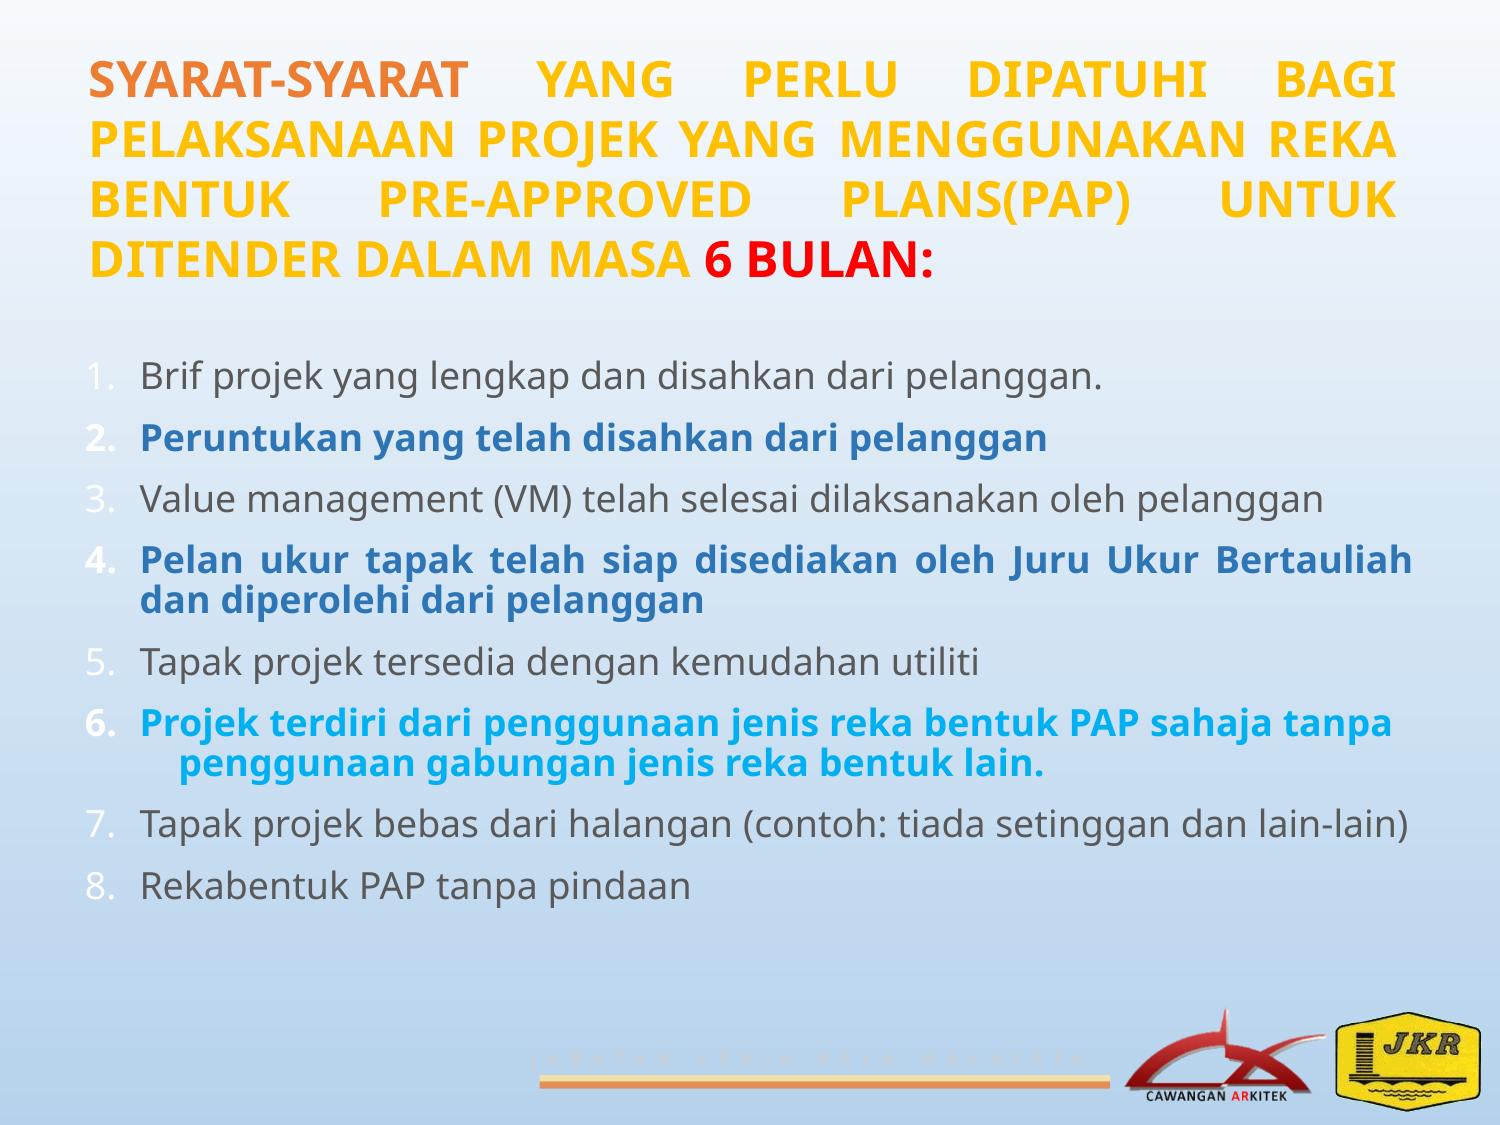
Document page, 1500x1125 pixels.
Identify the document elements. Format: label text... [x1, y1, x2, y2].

text_box SYARAT-SYARAT YANG PERLU DIPATUHI BAGI PELAKSANAAN PROJEK YANG MENGGUNAKAN REKA BENTUK PRE-APPROVED PLANS(PAP) UNTUK DITENDER DALAM MASA 6 BULAN: [74, 40, 1413, 295]
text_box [462, 1003, 1488, 1120]
list Brif projek yang lengkap dan disahkan dari pelanggan. Peruntukan yang telah disahkan dari pelanggan Value management (VM) telah selesai dilaksanakan oleh pelanggan Pelan ukur tapak telah siap disediakan oleh Juru Ukur Bertauliah dan diperolehi dari pelanggan Tapak projek tersedia dengan kemudahan utiliti Projek terdiri dari penggunaan jenis reka bentuk PAP sahaja tanpa penggunaan gabungan jenis reka bentuk lain. Tapak projek bebas dari halangan (contoh: tiada setinggan dan lain-lain) Rekabentuk PAP tanpa pindaan [71, 350, 1429, 950]
